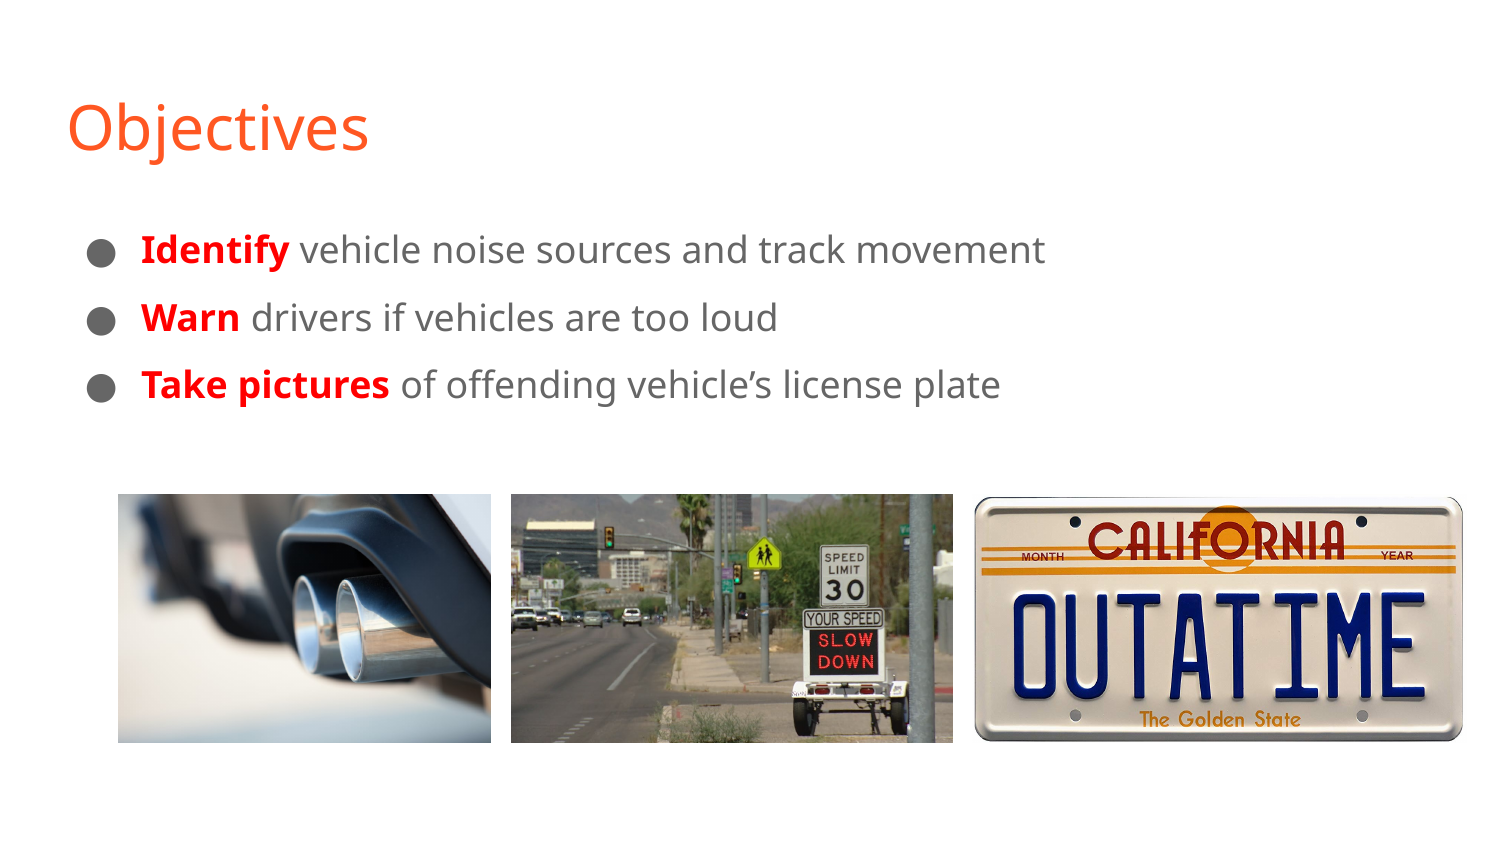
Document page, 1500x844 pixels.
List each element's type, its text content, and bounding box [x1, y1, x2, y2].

title Objectives [51, 72, 1449, 167]
picture [972, 494, 1467, 743]
picture [118, 494, 491, 743]
list Identify vehicle noise sources and track movement Warn drivers if vehicles are too loud Take pictures of offending vehicle’s license plate [51, 189, 1449, 437]
picture [511, 494, 953, 743]
